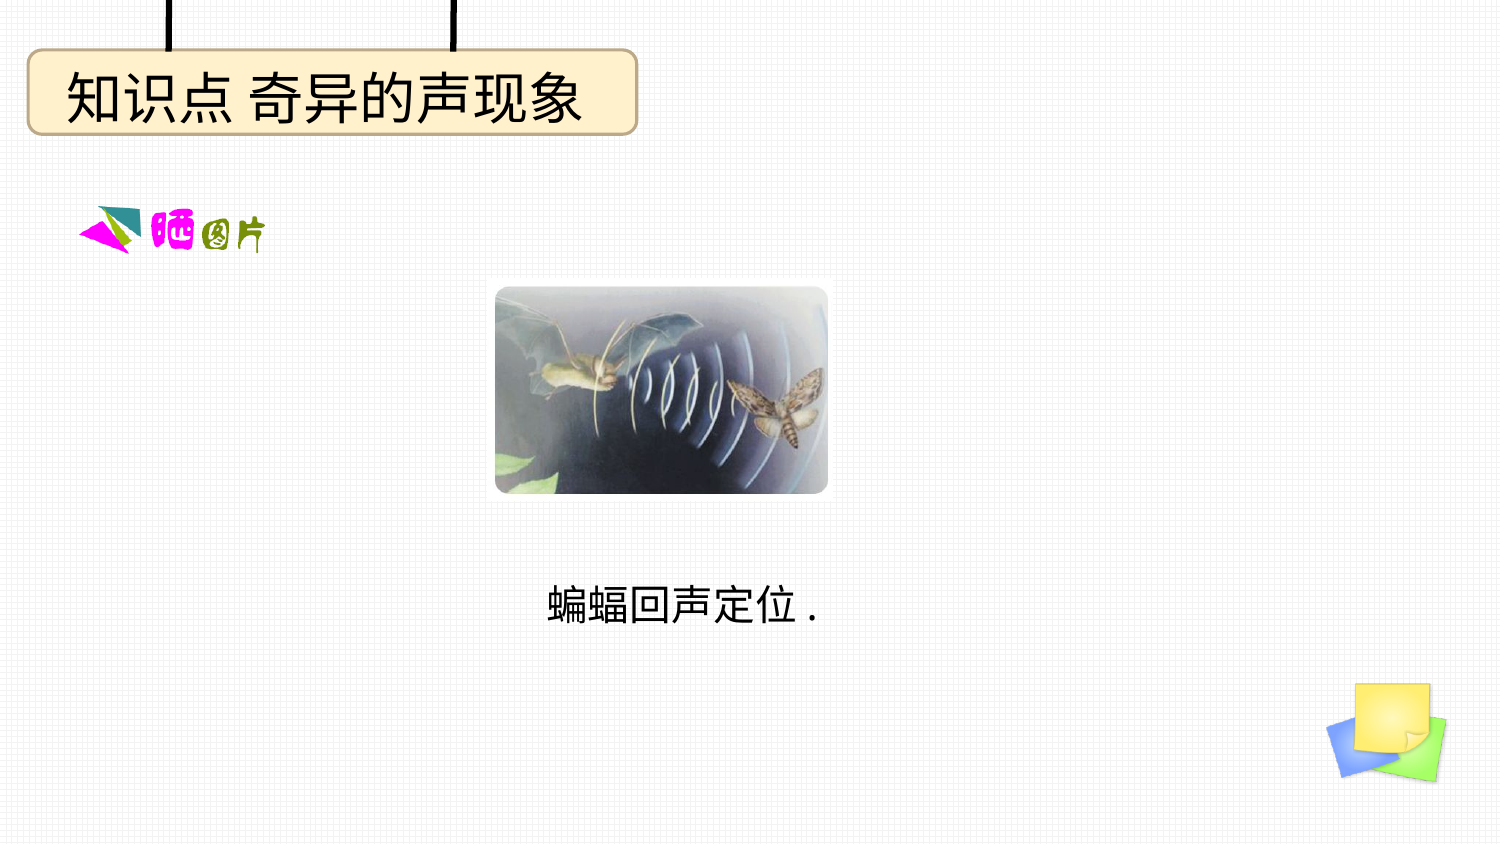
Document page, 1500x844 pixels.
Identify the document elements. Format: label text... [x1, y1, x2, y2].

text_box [28, 0, 637, 135]
picture [487, 278, 833, 501]
picture [1307, 654, 1467, 814]
text_box 蝙蝠回声定位. [534, 548, 919, 635]
picture [77, 180, 291, 272]
